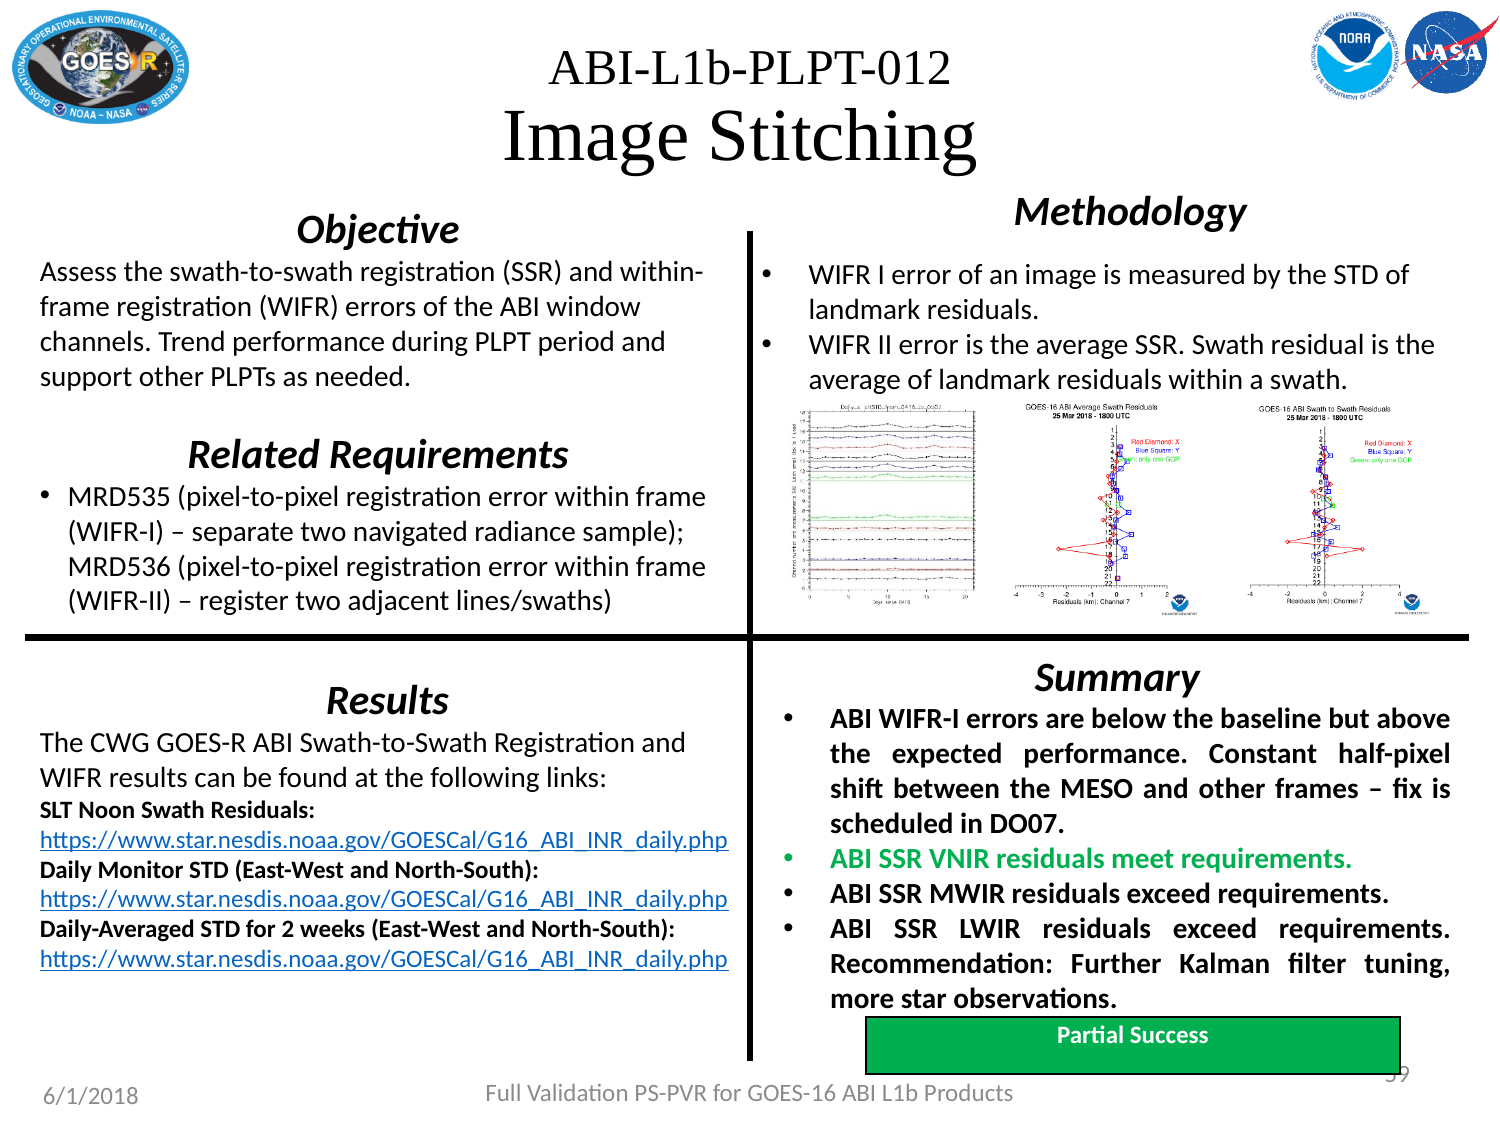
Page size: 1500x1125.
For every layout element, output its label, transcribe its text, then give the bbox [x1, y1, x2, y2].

table_header Partial Success [867, 1018, 1399, 1073]
text_box Results The CWG GOES-R ABI Swath-to-Swath Registration and WIFR results can be found at the following links: SLT Noon Swath Residuals: https://www.star.nesdis.noaa.gov/GOESCal/G16_ABI_INR_daily.php Daily Monitor STD (East-West and North-South): https://www.star.nesdis.noaa.gov/GOESCal/G16_ABI_INR_daily.php Daily-Averaged STD for 2 weeks (East-West and North-South): https://www.star.nesdis.noaa.gov/GOESCal/G16_ABI_INR_daily.php [24, 665, 749, 1011]
picture [1309, 10, 1500, 101]
text_box WIFR I error of an image is measured by the STD of landmark residuals. WIFR II error is the average SSR. Swath residual is the average of landmark residuals within a swath. [751, 248, 1484, 403]
text_box Summary ABI WIFR-I errors are below the baseline but above the expected performance. Constant half-pixel shift between the MESO and other frames – fix is scheduled in DO07. ABI SSR VNIR residuals meet requirements. ABI SSR MWIR residuals exceed requirements. ABI SSR LWIR residuals exceed requirements. Recommendation: Further Kalman filter tuning, more star observations. [768, 642, 1467, 1022]
text_box Objective Assess the swath-to-swath registration (SSR) and within-frame registration (WIFR) errors of the ABI window channels. Trend performance during PLPT period and support other PLPTs as needed. Related Requirements MRD535 (pixel-to-pixel registration error within frame (WIFR-I) – separate two navigated radiance sample); MRD536 (pixel-to-pixel registration error within frame (WIFR-II) – register two adjacent lines/swaths) [24, 194, 732, 625]
title ABI-L1b-PLPT-012 Image Stitching [103, 35, 1397, 184]
picture [12, 10, 189, 124]
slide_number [27, 1065, 300, 1125]
slide_number 59 [1125, 1042, 1425, 1103]
picture [980, 403, 1201, 618]
footer Full Validation PS-PVR for GOES-16 ABI L1b Products [187, 1061, 1313, 1122]
picture [1216, 405, 1433, 617]
text_box Methodology [999, 176, 1271, 241]
picture [789, 402, 977, 608]
